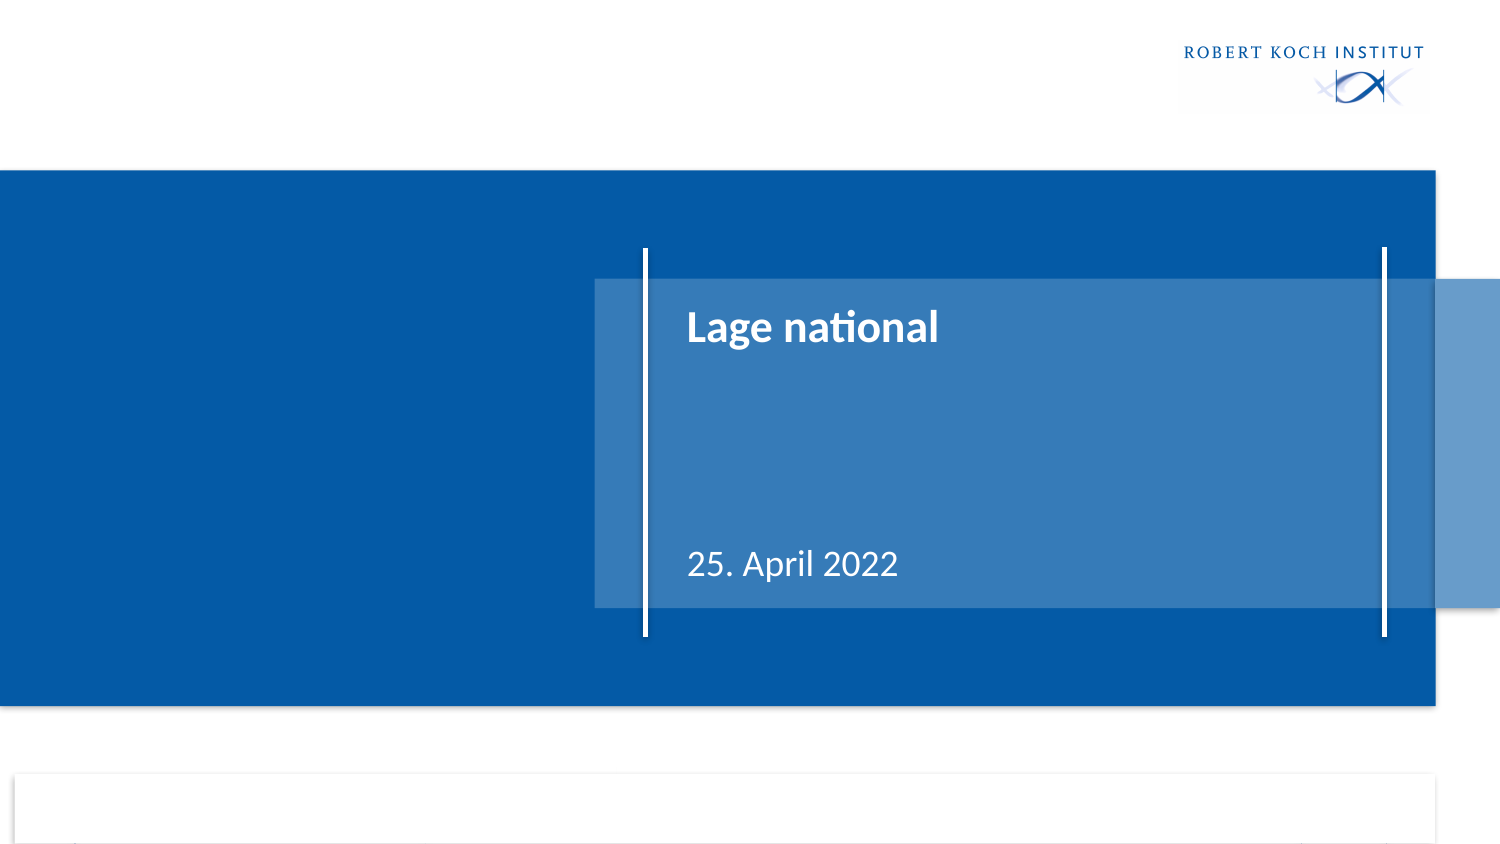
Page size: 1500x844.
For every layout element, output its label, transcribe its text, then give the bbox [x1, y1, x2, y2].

title Lage national [645, 278, 1385, 486]
picture [1178, 40, 1430, 114]
list 25. April 2022 [645, 486, 1385, 609]
